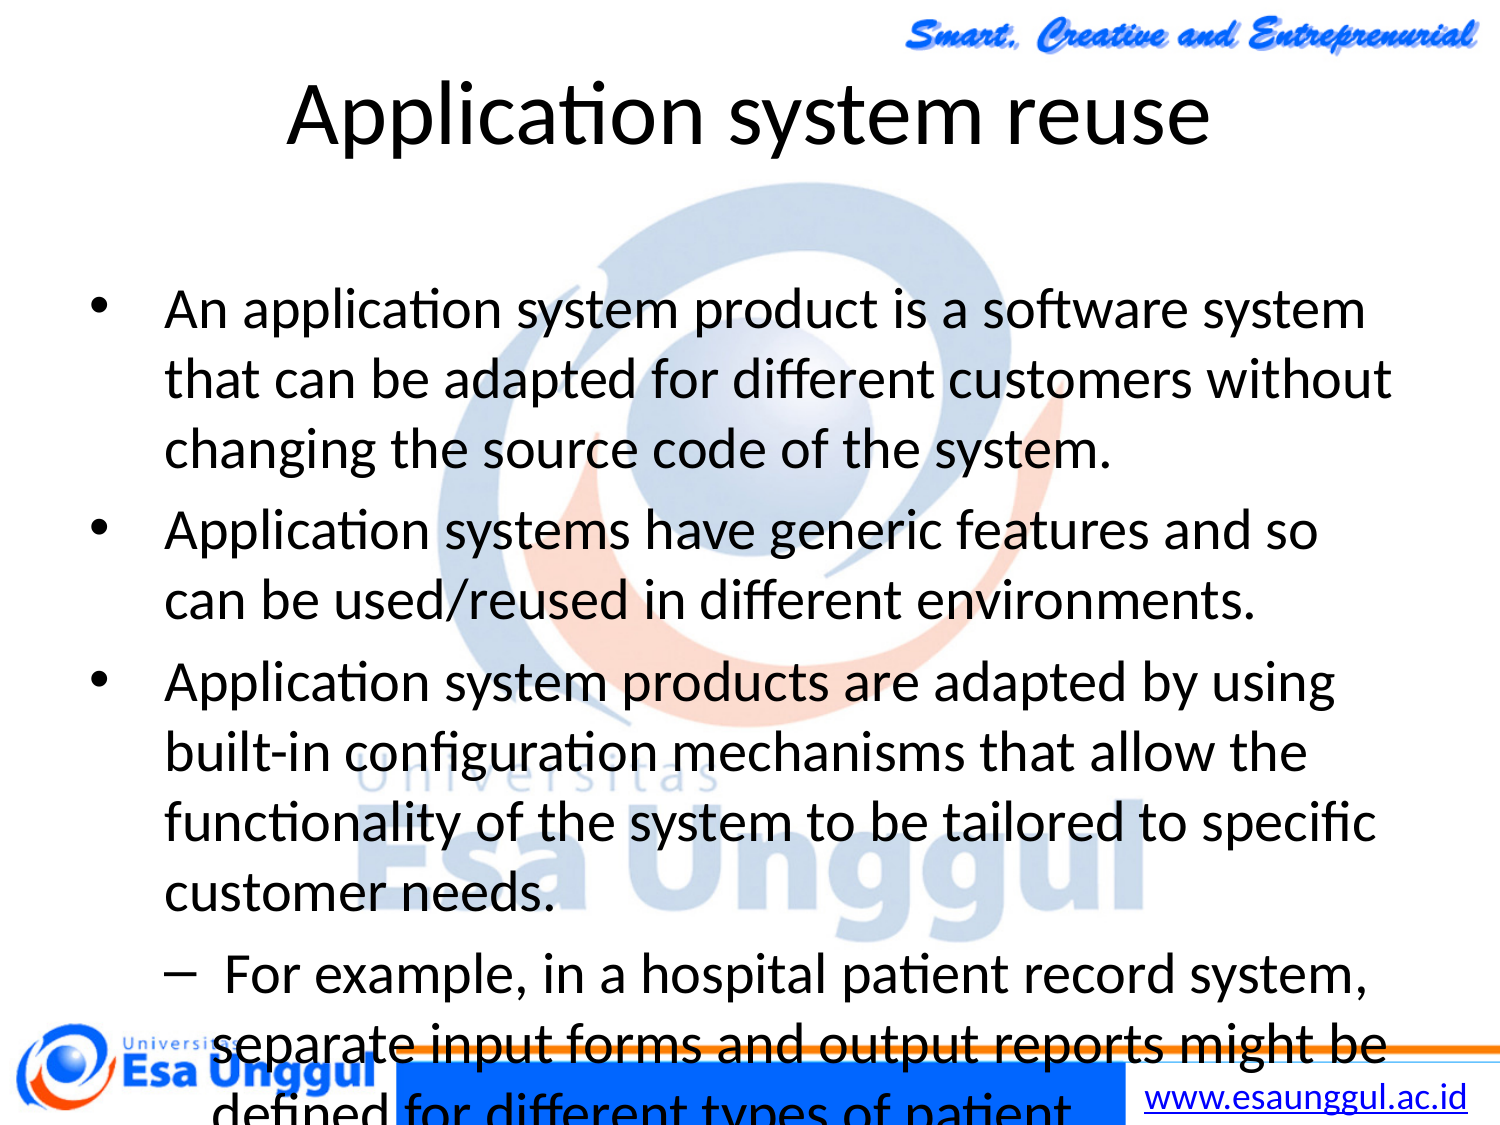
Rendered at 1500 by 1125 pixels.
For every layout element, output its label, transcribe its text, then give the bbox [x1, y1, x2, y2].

picture [0, 0, 1500, 1125]
title Application system reuse [75, 45, 1425, 233]
list An application system product is a software system that can be adapted for different customers without changing the source code of the system. Application systems have generic features and so can be used/reused in different environments. Application system products are adapted by using built-in configuration mechanisms that allow the functionality of the system to be tailored to specific customer needs. For example, in a hospital patient record system, separate input forms and output reports might be defined for different types of patient. [75, 262, 1425, 1005]
